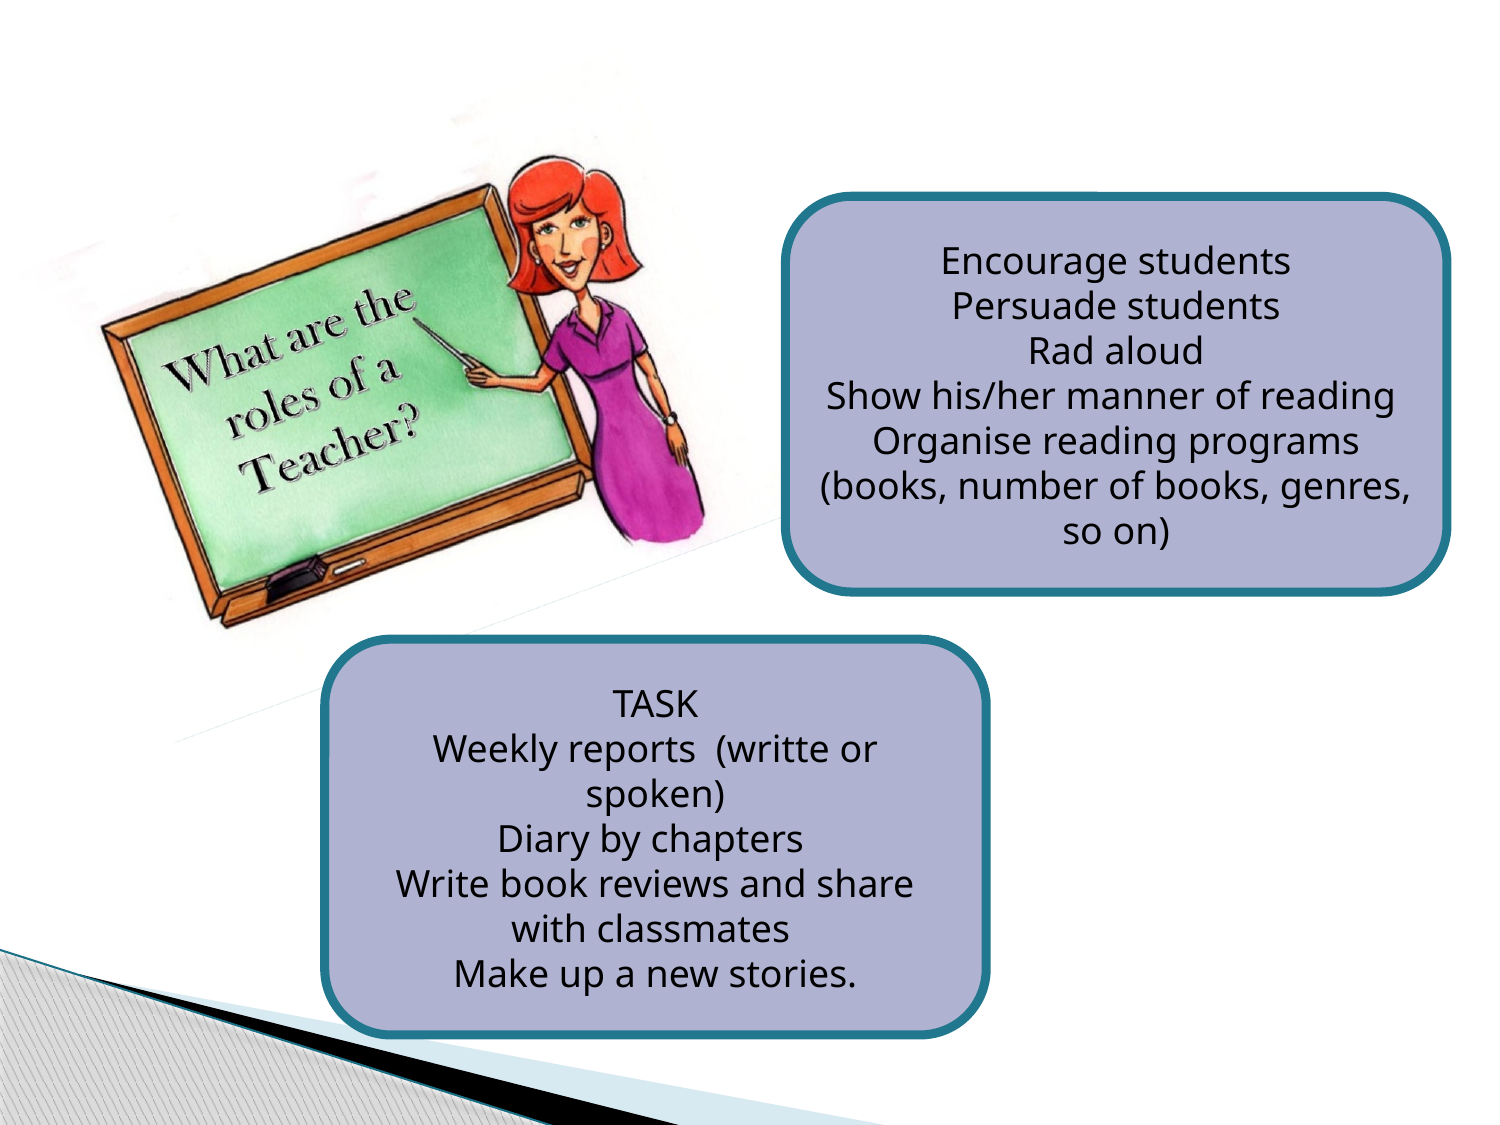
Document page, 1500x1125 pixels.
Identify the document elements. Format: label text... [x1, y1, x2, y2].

text_box TASK Weekly reports (writte or spoken) Diary by chapters Write book reviews and share with classmates Make up a new stories. [320, 634, 991, 1040]
picture [2, 47, 780, 742]
text_box Encourage students Persuade students Rad aloud Show his/her manner of reading Organise reading programs (books, number of books, genres, so on) [780, 191, 1452, 597]
